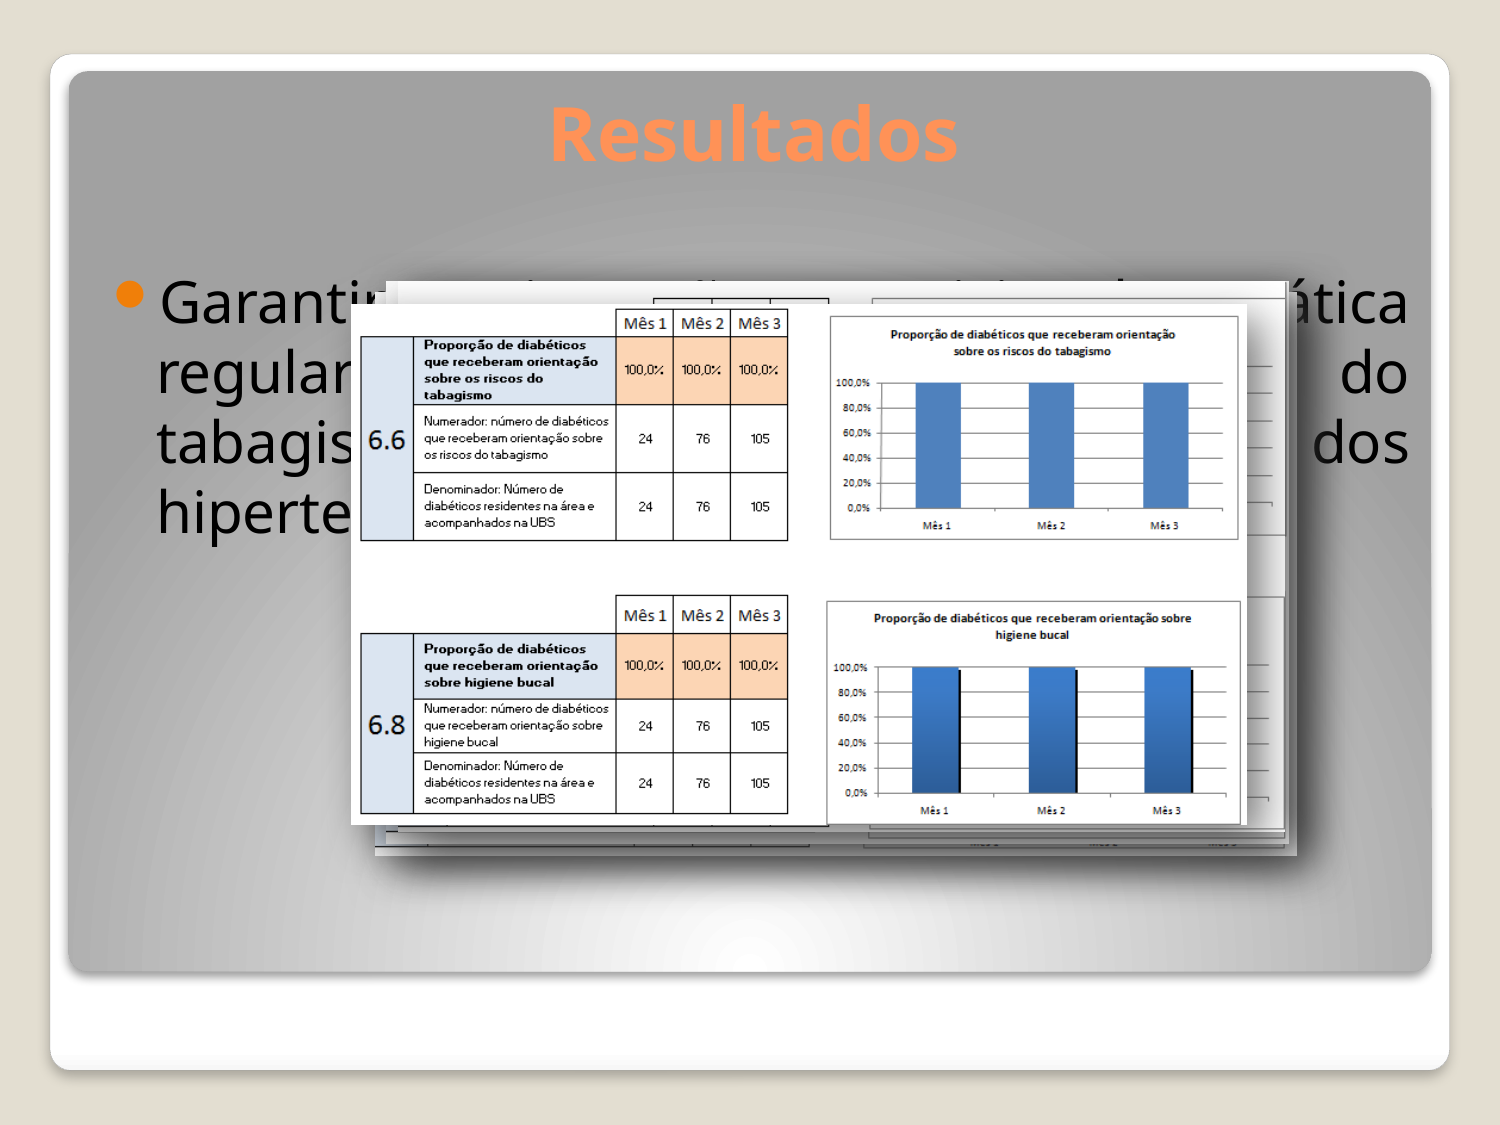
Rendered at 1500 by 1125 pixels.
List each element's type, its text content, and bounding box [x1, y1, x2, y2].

list Garantir orientação nutricional, prática regular de atividade física, riscos do tabagismo, higiene bucal a 100% dos hipertensos e/ou diabéticos. [82, 250, 1425, 938]
title Resultados [82, 11, 1425, 185]
picture [351, 280, 1297, 856]
